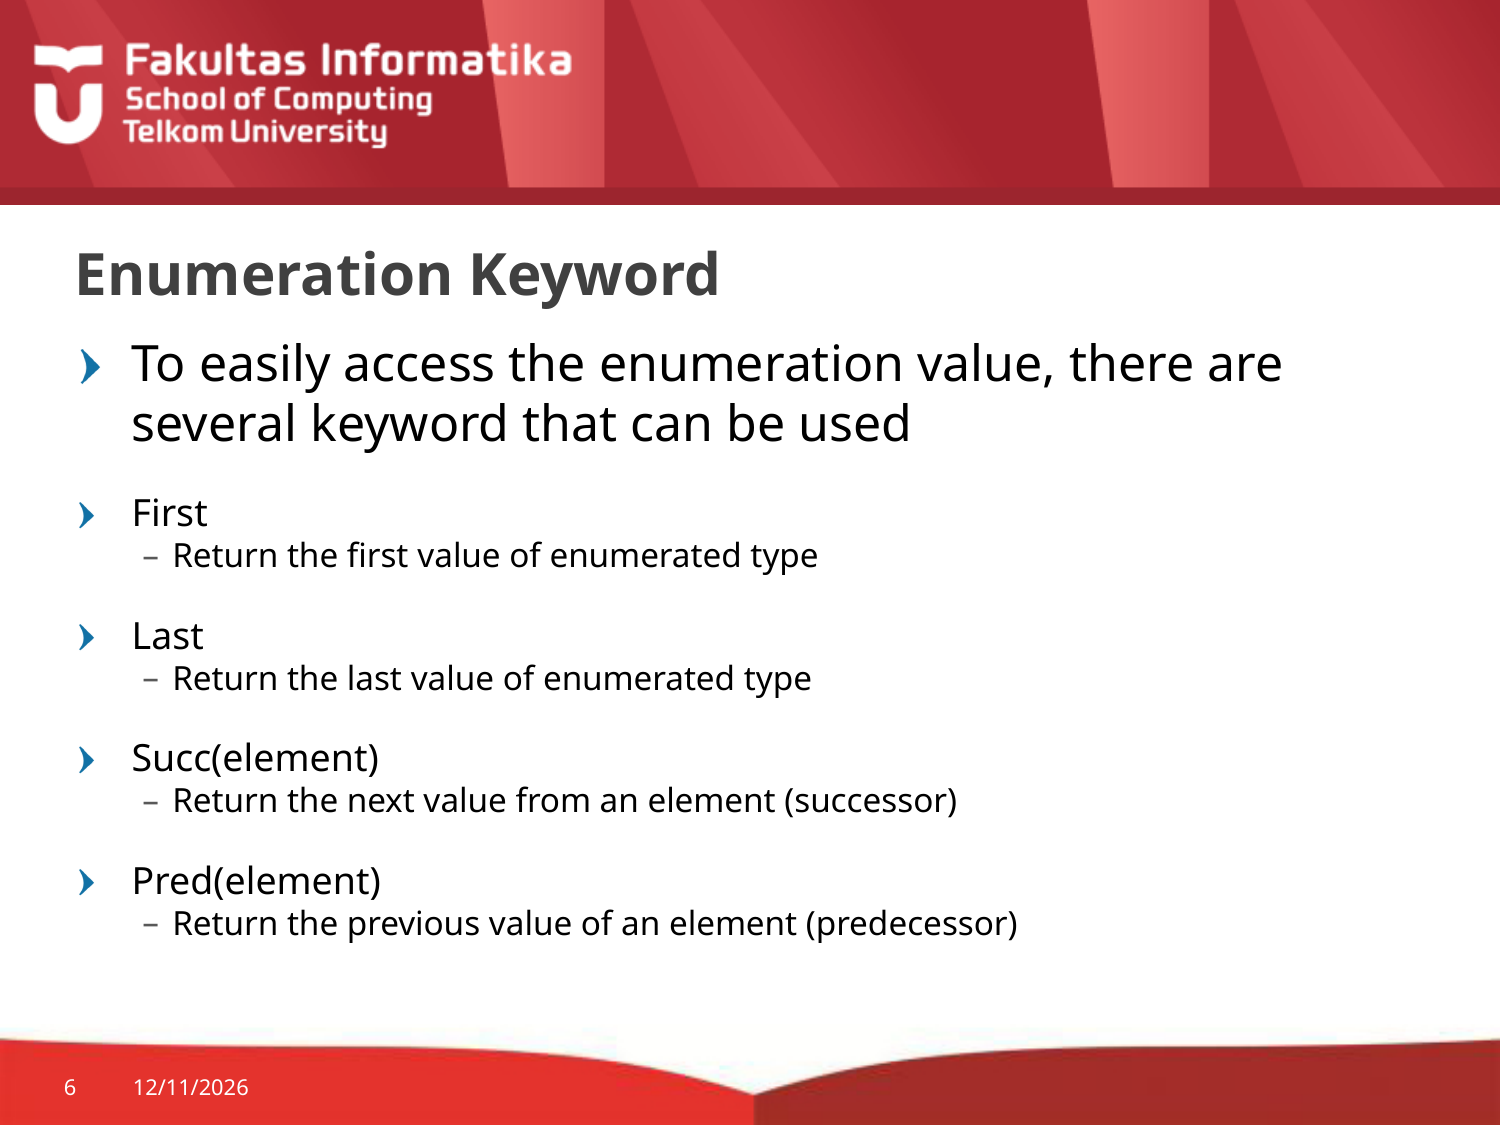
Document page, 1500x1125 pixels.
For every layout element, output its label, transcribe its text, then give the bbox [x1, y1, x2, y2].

picture [74, 338, 104, 386]
picture [74, 616, 97, 652]
list To easily access the enumeration value, there are several keyword that can be used First Return the first value of enumerated type Last Return the last value of enumerated type Succ(element) Return the next value from an element (successor) Pred(element) Return the previous value of an element (predecessor) [59, 324, 1426, 990]
picture [74, 738, 97, 775]
picture [74, 861, 97, 897]
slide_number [132, 1058, 403, 1119]
picture [0, 1024, 1500, 1125]
title Enumeration Keyword [59, 219, 1426, 324]
picture [74, 494, 97, 530]
picture [0, 0, 1500, 205]
slide_number 6 [63, 1058, 123, 1119]
